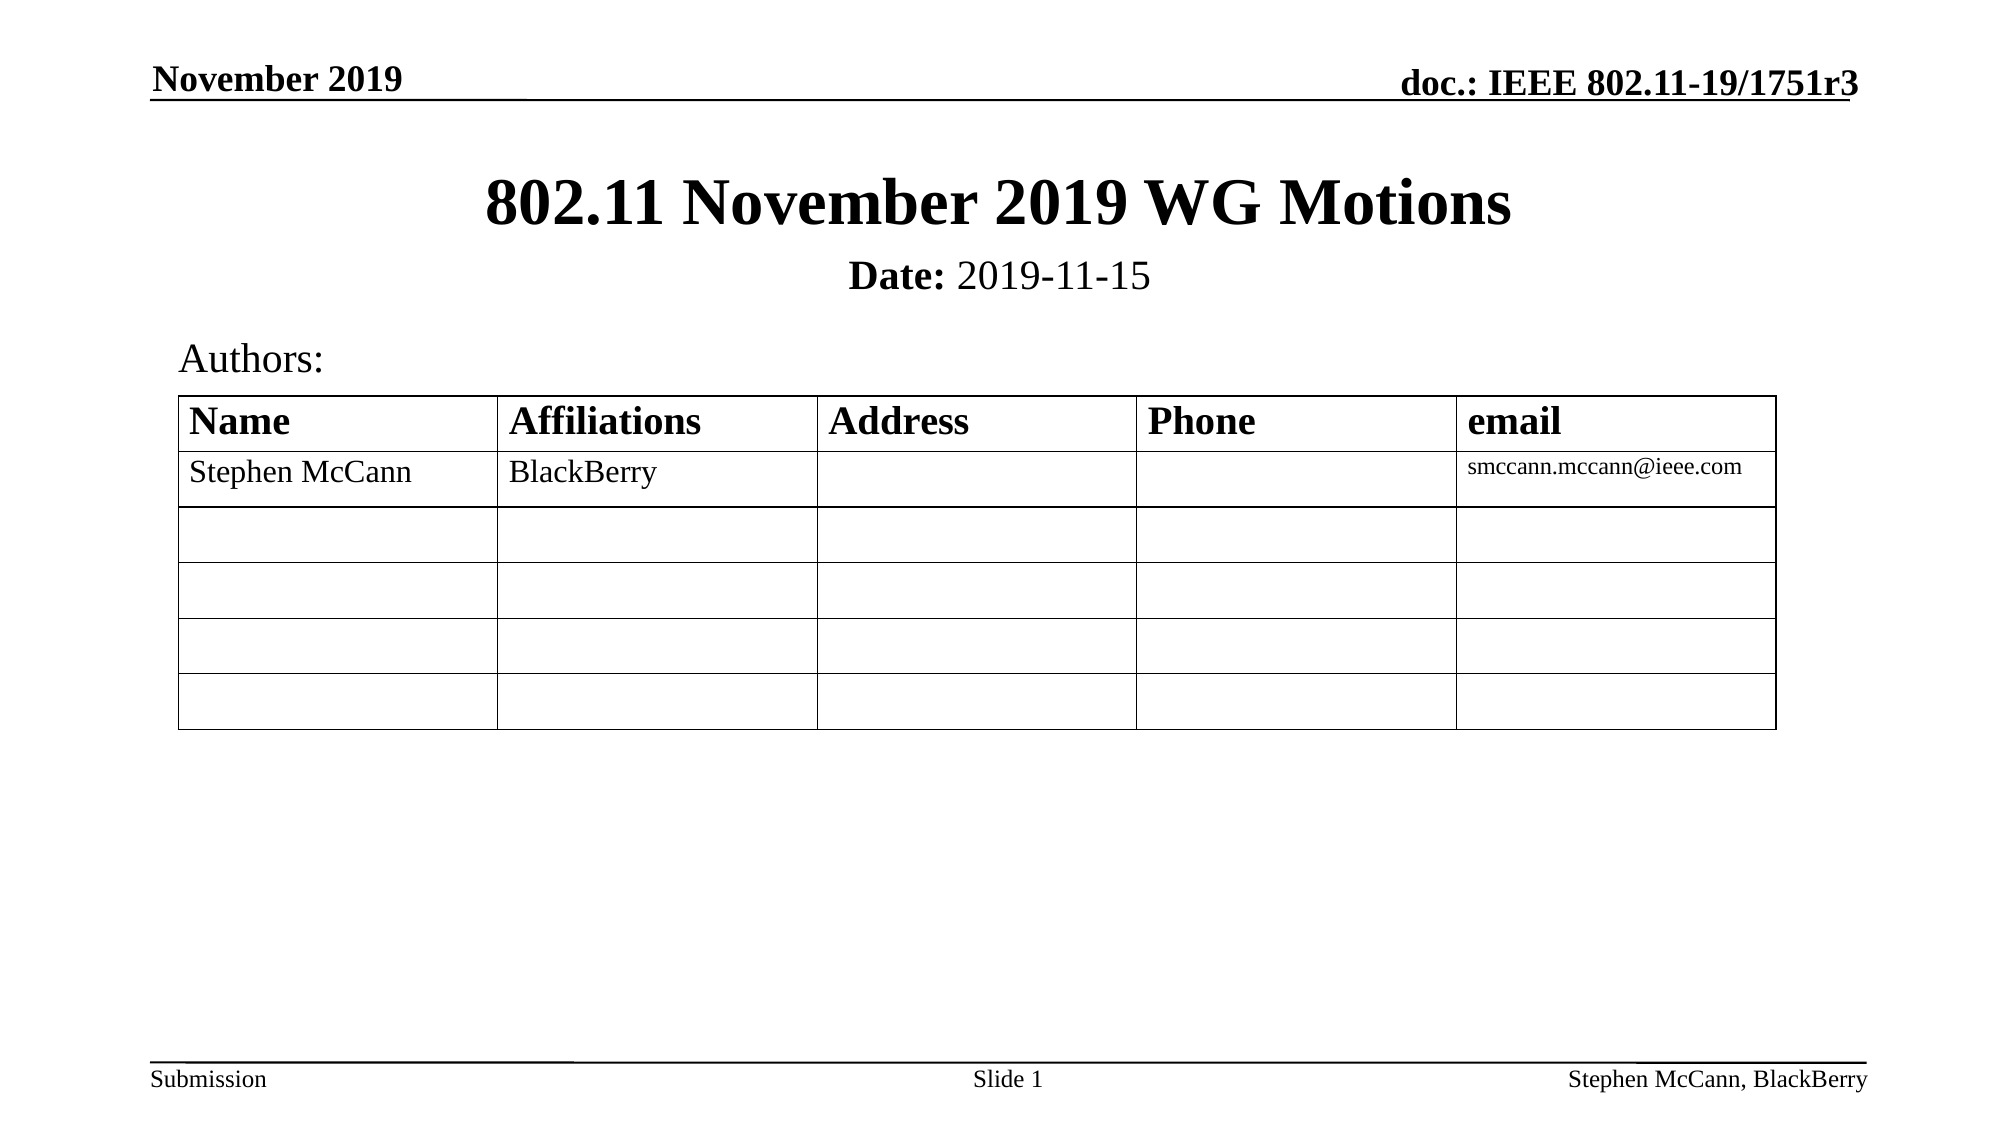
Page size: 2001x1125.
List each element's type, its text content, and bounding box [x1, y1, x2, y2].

title 802.11 November 2019 WG Motions [149, 76, 1851, 319]
subtitle Date: 2019-11-15 [299, 239, 1701, 319]
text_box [162, 395, 1825, 800]
slide_number Slide 1 [950, 1061, 1067, 1123]
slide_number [152, 54, 563, 100]
footer Stephen McCann, BlackBerry [1171, 1061, 1869, 1093]
text_box Authors: [162, 323, 401, 387]
